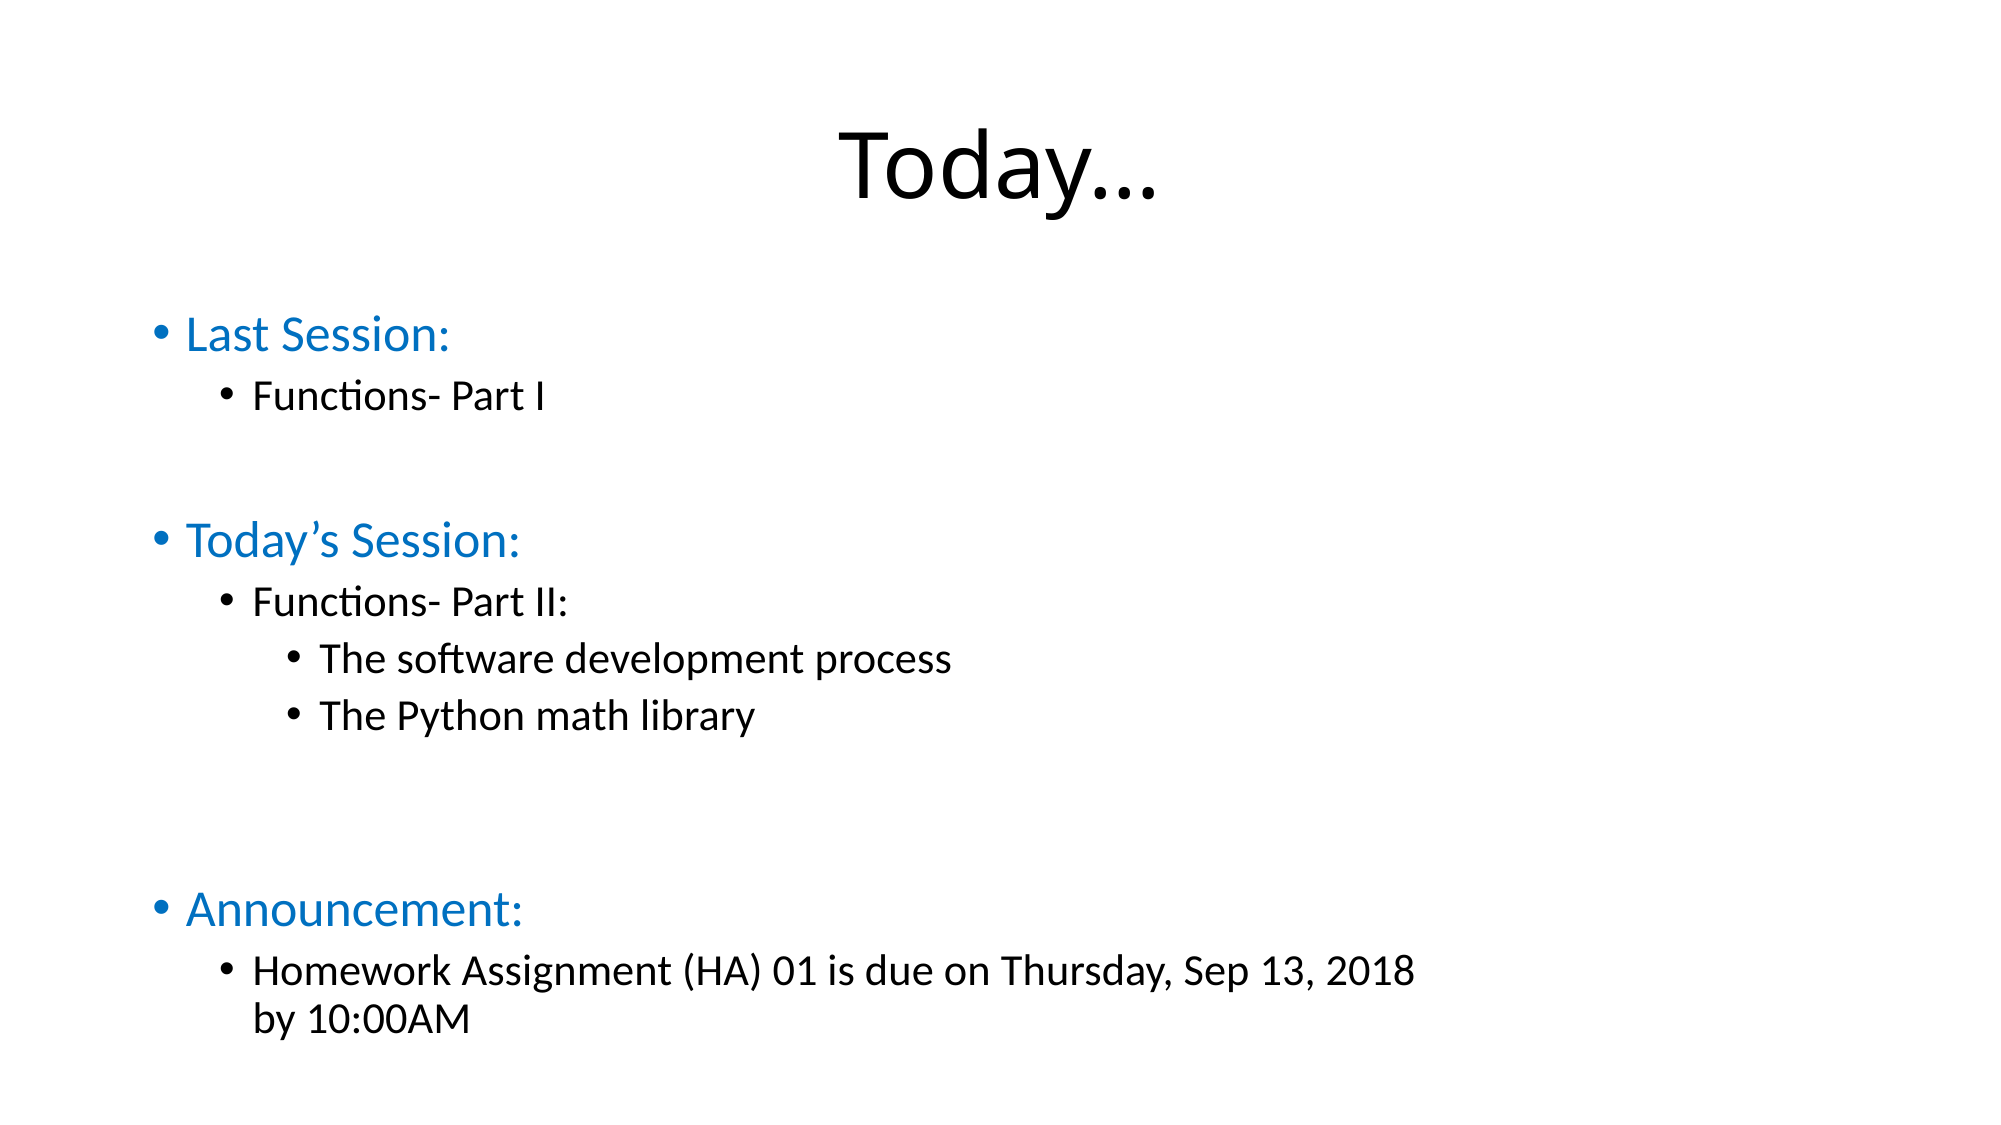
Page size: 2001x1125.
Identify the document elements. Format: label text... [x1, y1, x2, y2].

title Today… [137, 59, 1863, 278]
list Last Session: Functions- Part I Today’s Session: Functions- Part II: The software development process The Python math library Announcement: Homework Assignment (HA) 01 is due on Thursday, Sep 13, 2018 by 10:00AM [137, 299, 1863, 1057]
